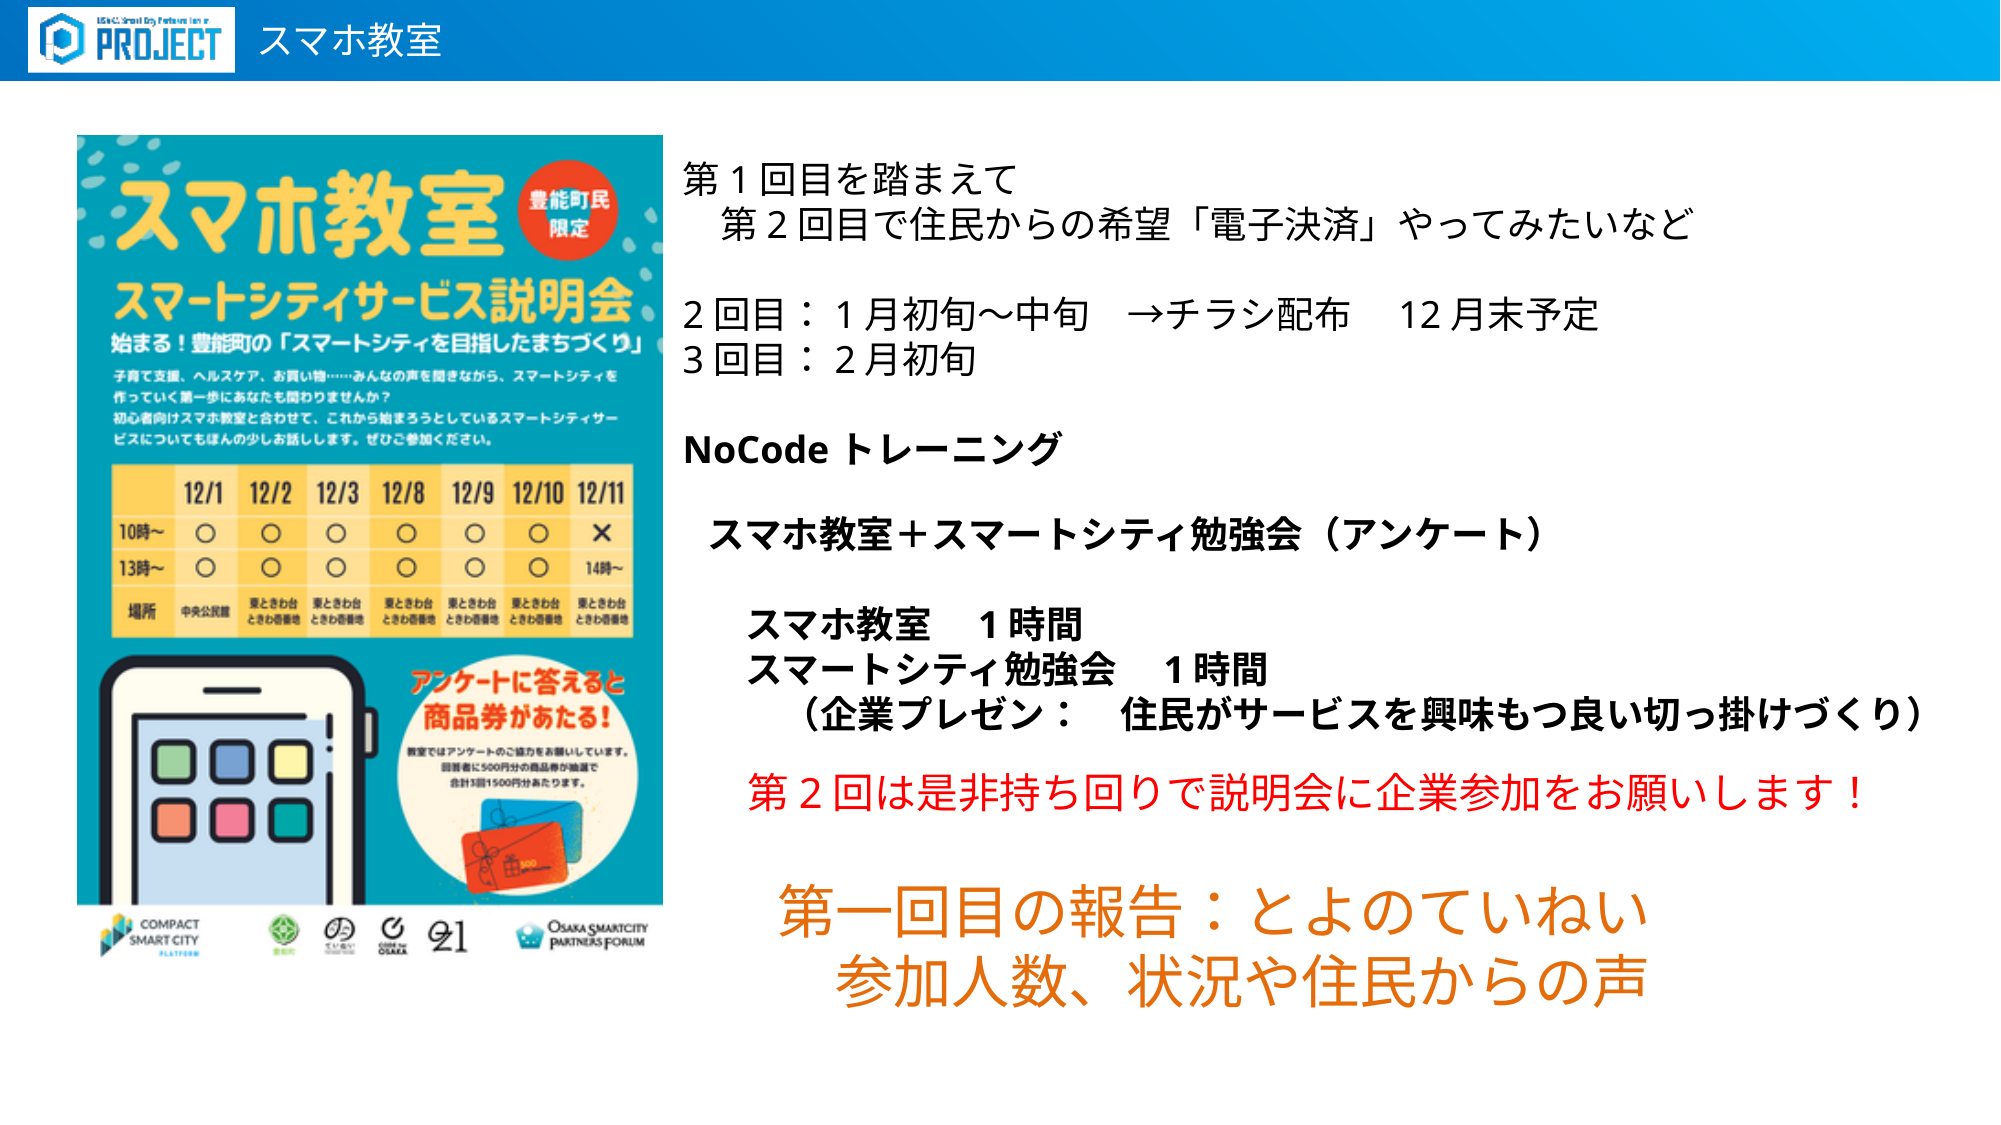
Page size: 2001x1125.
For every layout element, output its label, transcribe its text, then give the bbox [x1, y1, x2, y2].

text_box 第一回目の報告：とよのていねい 参加人数、状況や住民からの声 [762, 867, 1667, 1023]
text_box スマホ教室 [241, 10, 1242, 70]
picture [40, 13, 223, 71]
text_box 第2回は是非持ち回りで説明会に企業参加をお願いします！ [732, 759, 1892, 825]
picture [77, 135, 663, 964]
text_box 第1回目を踏まえて 第2回目で住民からの希望「電子決済」やってみたいなど 2回目：1月初旬～中旬 →チラシ配布 12月末予定 3回目：2月初旬 NoCodeトレーニング [667, 148, 1711, 524]
text_box スマホ教室＋スマートシティ勉強会（アンケート） スマホ教室 1時間 スマートシティ勉強会 1時間 （企業プレゼン： 住民がサービスを興味もつ良い切っ掛けづくり） [692, 503, 1959, 879]
